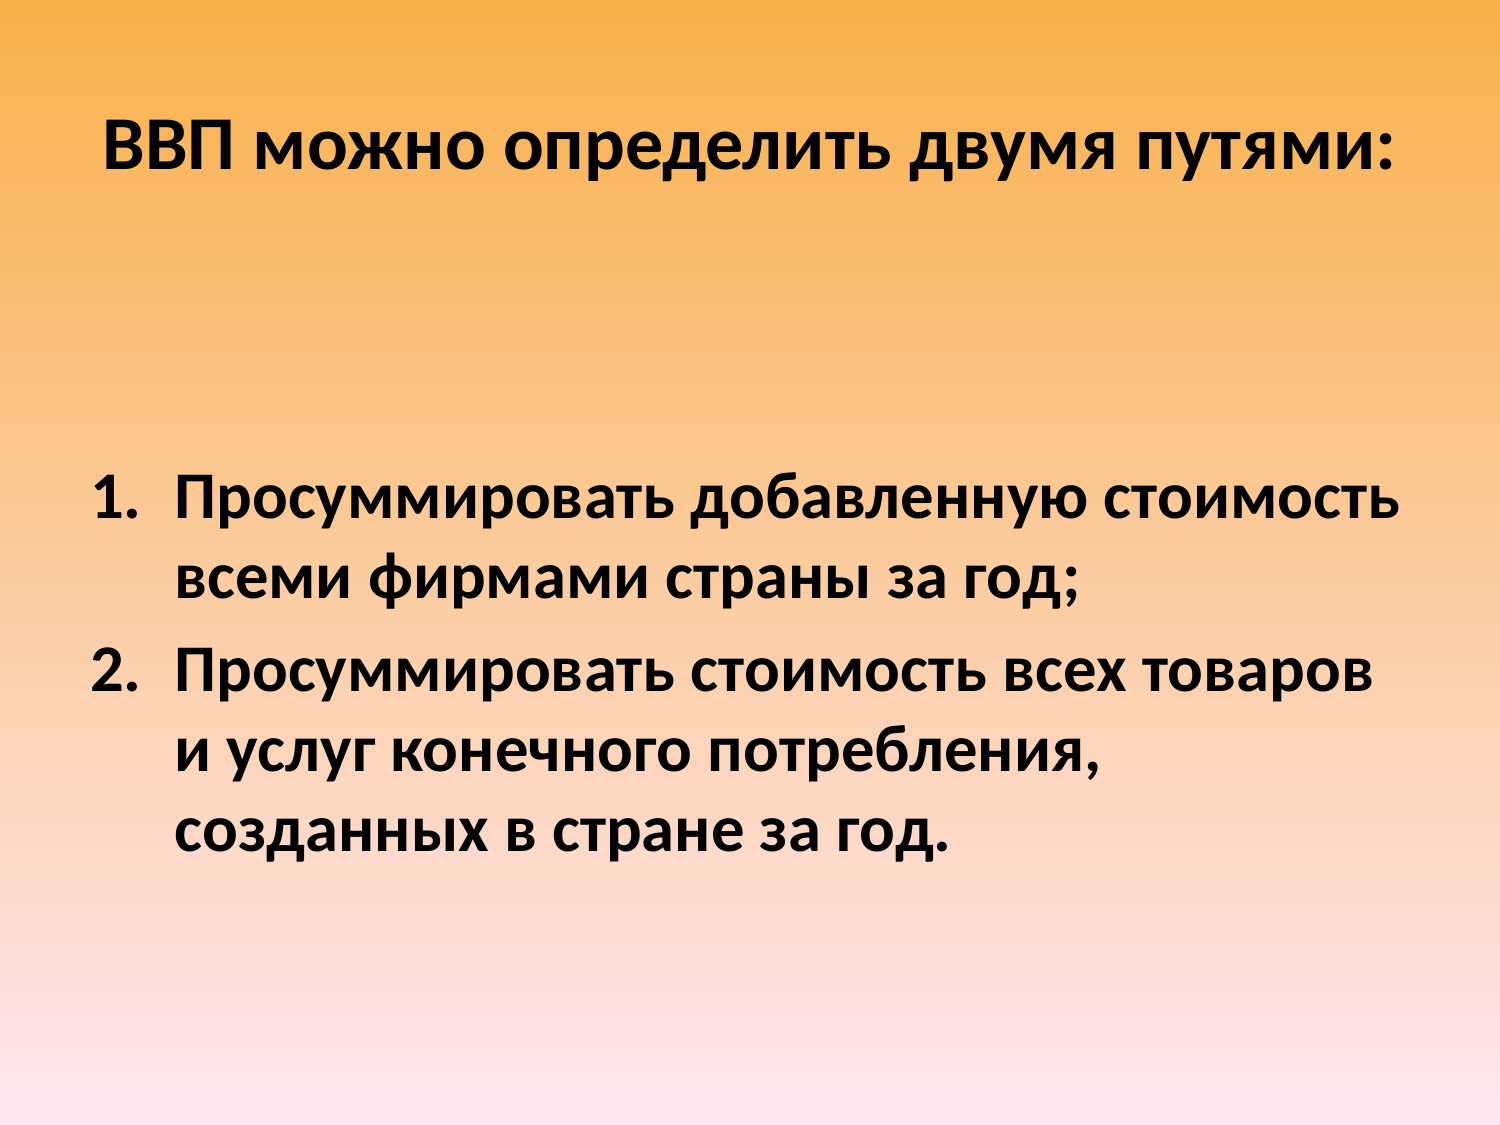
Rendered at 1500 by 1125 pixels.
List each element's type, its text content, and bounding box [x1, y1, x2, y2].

title ВВП можно определить двумя путями: [75, 45, 1425, 233]
list Просуммировать добавленную стоимость всеми фирмами страны за год; Просуммировать стоимость всех товаров и услуг конечного потребления, созданных в стране за год. [75, 444, 1425, 1005]
